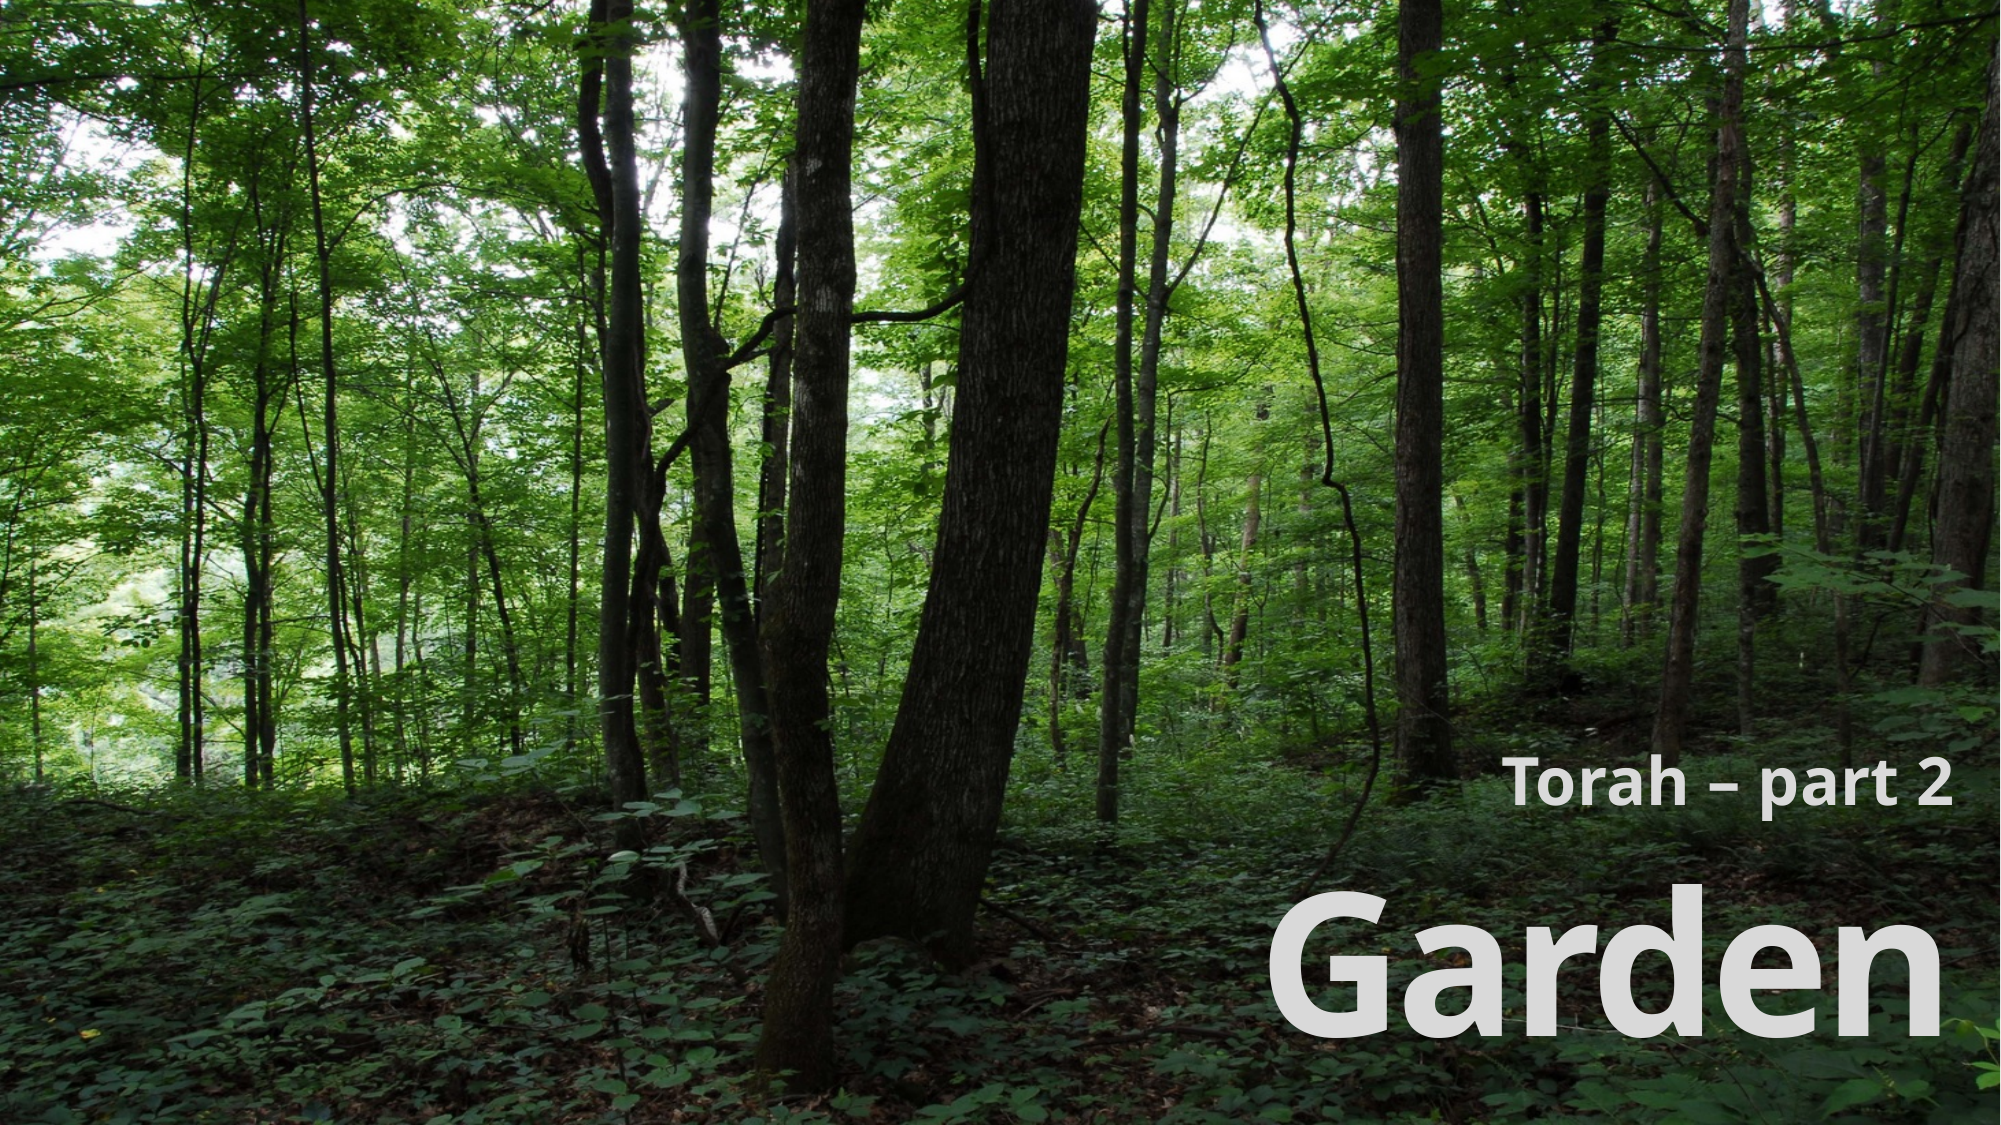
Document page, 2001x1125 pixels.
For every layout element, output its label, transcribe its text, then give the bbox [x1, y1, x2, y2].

picture [0, 0, 2001, 1125]
title Garden [470, 855, 1971, 1125]
subtitle Torah – part 2 [470, 703, 1971, 828]
